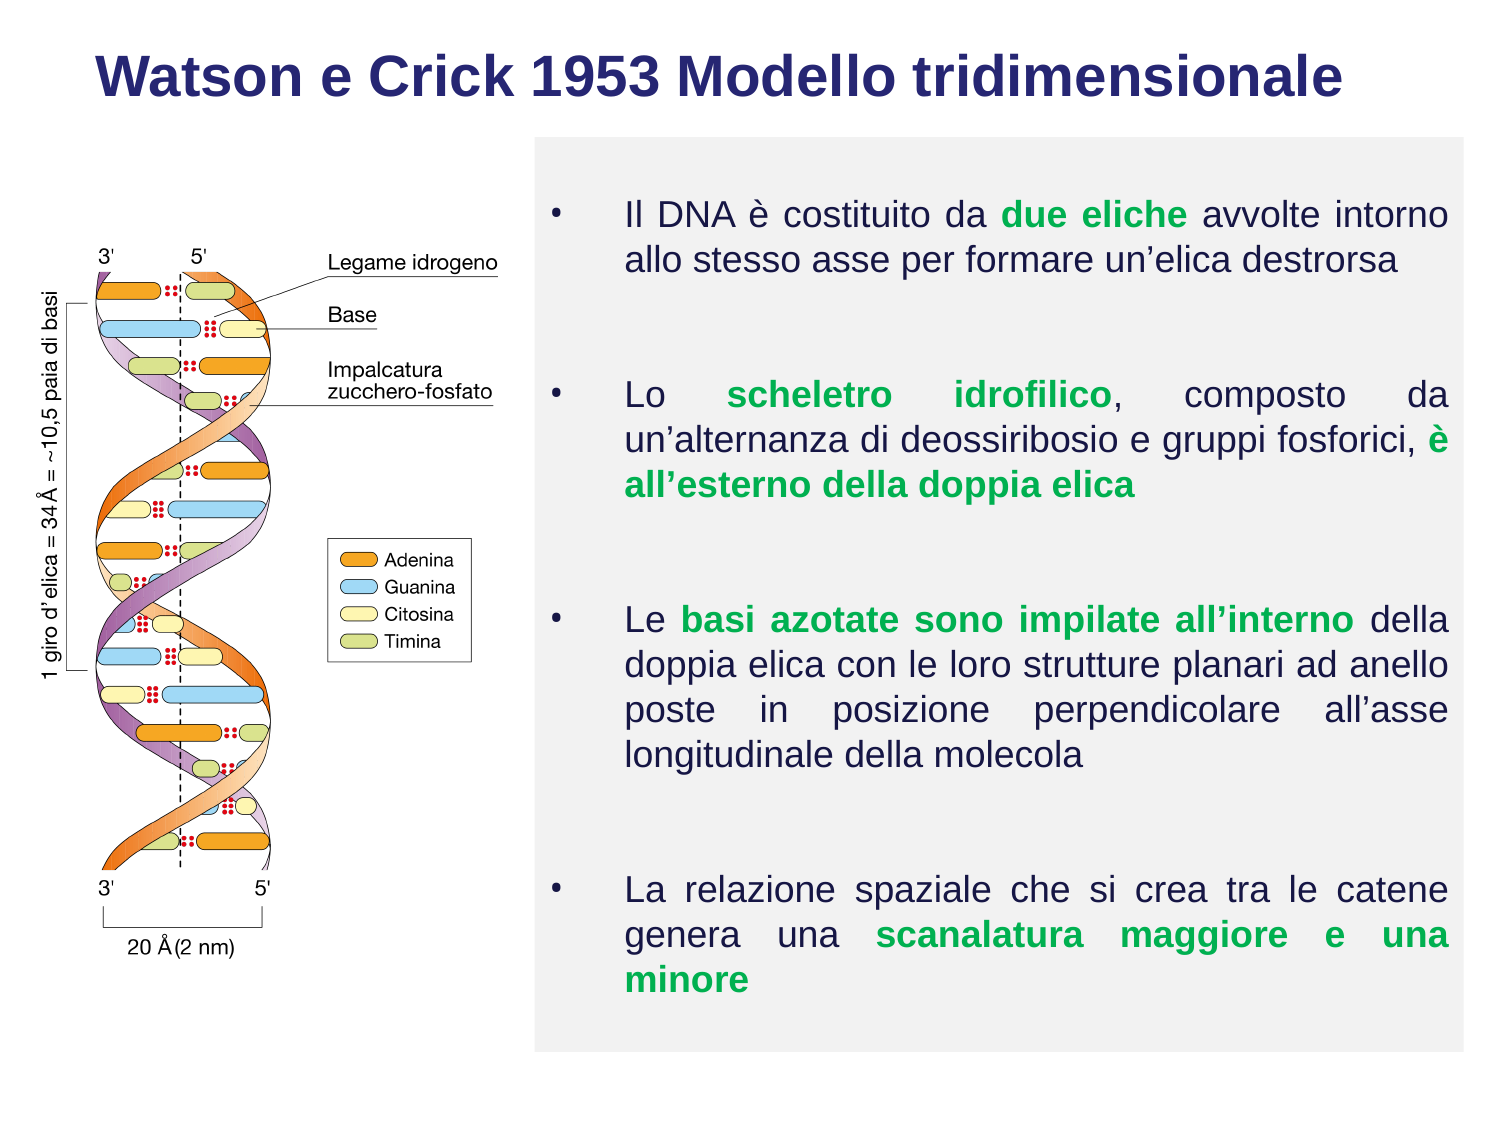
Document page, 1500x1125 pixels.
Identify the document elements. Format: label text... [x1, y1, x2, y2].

text_box Il DNA è costituito da due eliche avvolte intorno allo stesso asse per formare un’elica destrorsa Lo scheletro idrofilico, composto da un’alternanza di deossiribosio e gruppi fosforici, è all’esterno della doppia elica Le basi azotate sono impilate all’interno della doppia elica con le loro strutture planari ad anello poste in posizione perpendicolare all’asse longitudinale della molecola La relazione spaziale che si crea tra le catene genera una scanalatura maggiore e una minore [534, 137, 1464, 1052]
picture [36, 119, 498, 1027]
text_box Watson e Crick 1953 Modello tridimensionale [29, 30, 1412, 116]
